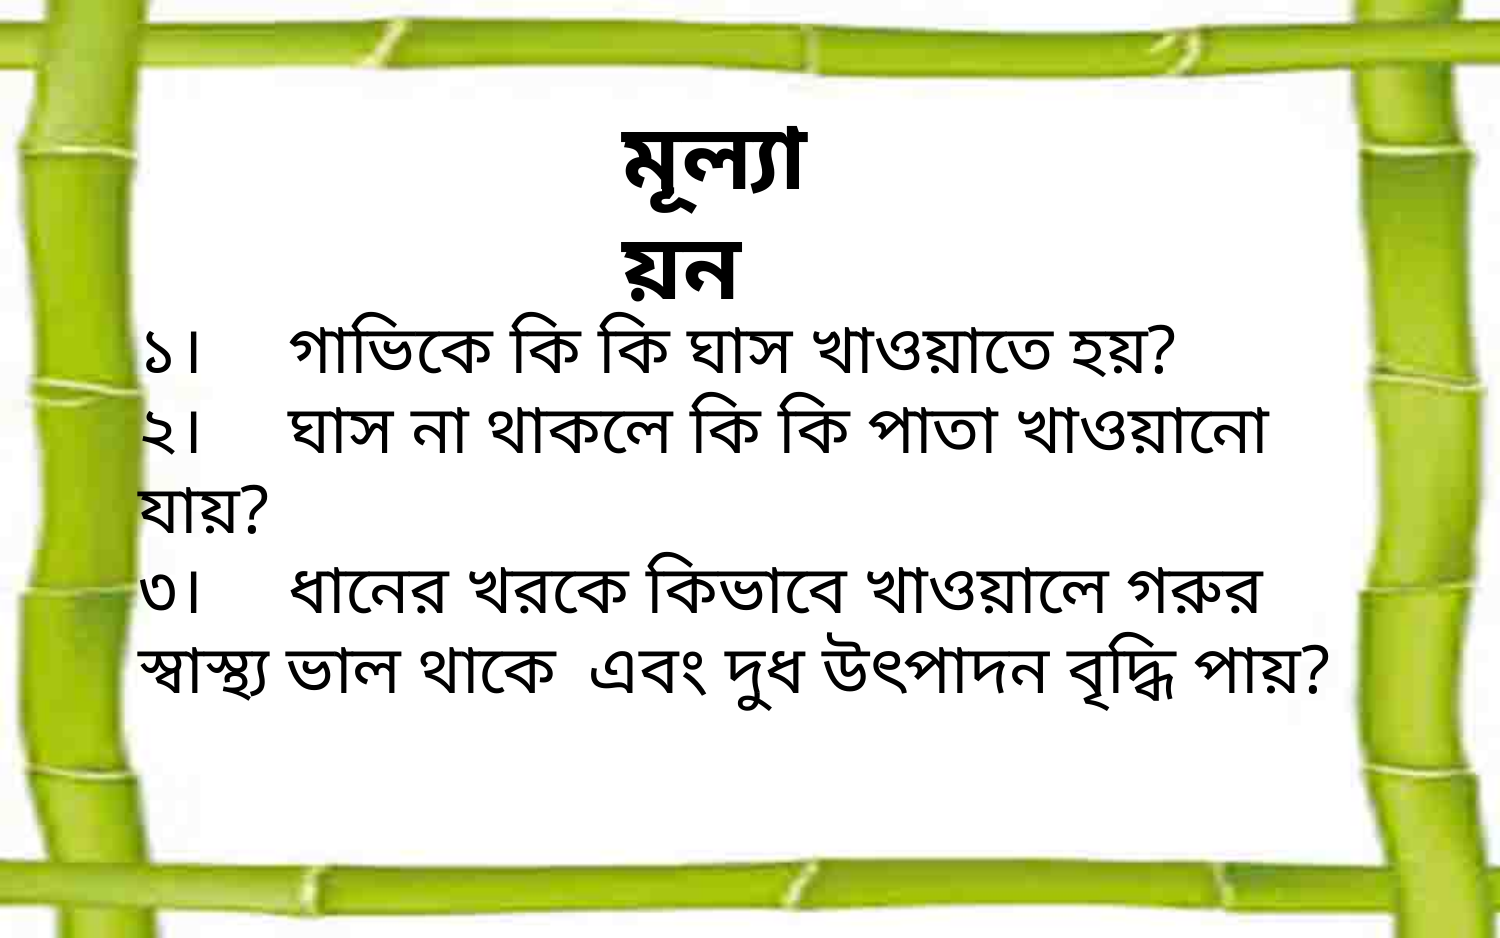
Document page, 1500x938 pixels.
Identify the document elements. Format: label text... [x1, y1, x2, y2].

picture [0, 0, 1500, 938]
text_box ১। গাভিকে কি কি ঘাস খাওয়াতে হয়? ২। ঘাস না থাকলে কি কি পাতা খাওয়ানো যায়? ৩। ধানের খরকে কিভাবে খাওয়ালে গরুর স্বাস্থ্য ভাল থাকে এবং দুধ উৎপাদন বৃদ্ধি পায়? [123, 299, 1424, 715]
text_box মূল্যায়ন [608, 90, 863, 299]
